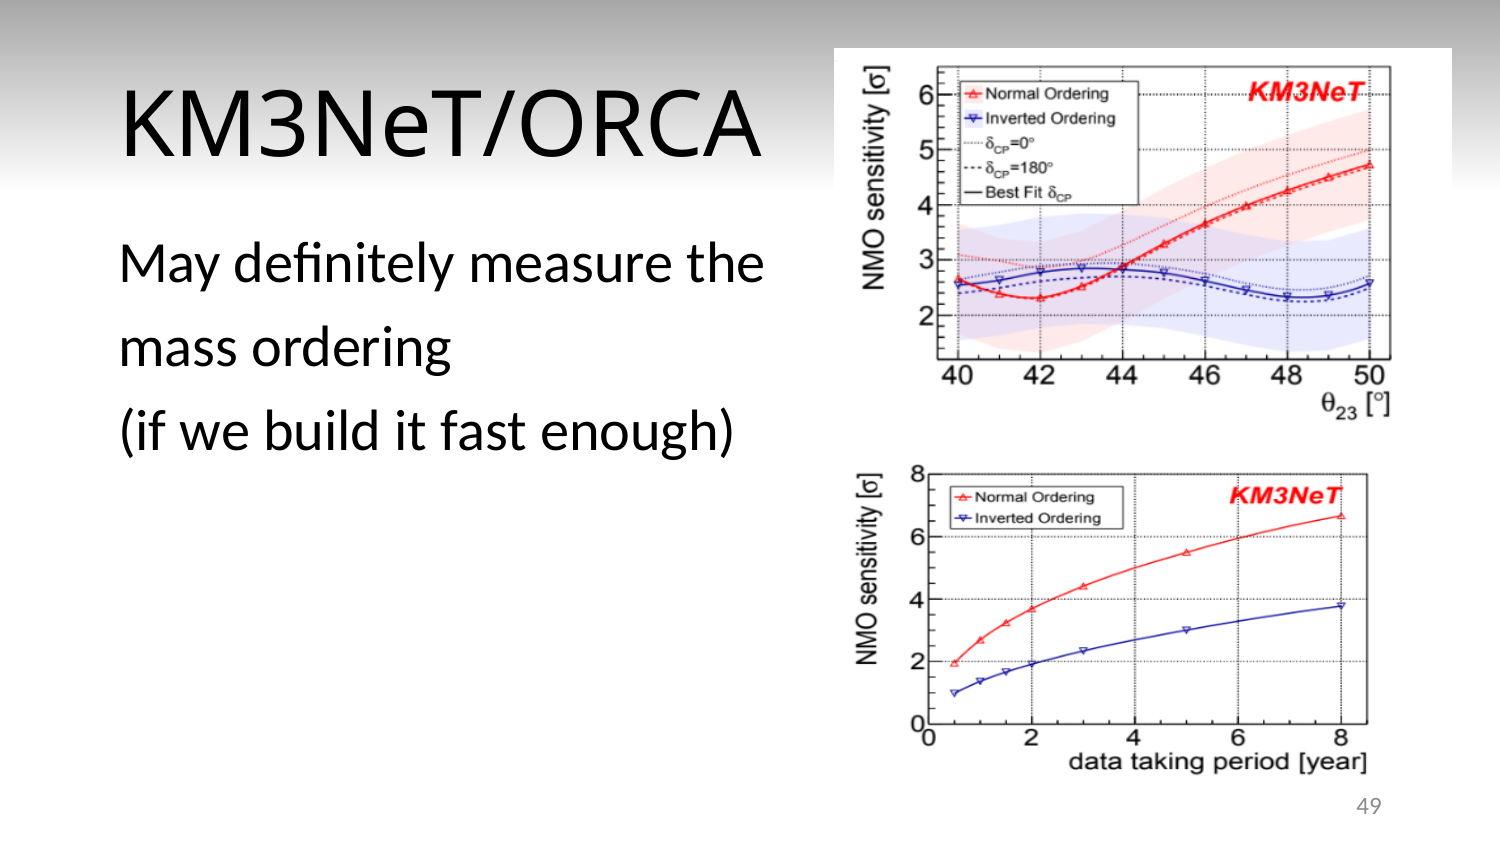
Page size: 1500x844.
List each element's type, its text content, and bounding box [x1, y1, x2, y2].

picture [834, 48, 1452, 433]
slide_number 49 [1059, 789, 1397, 828]
picture [832, 437, 1451, 789]
list May definitely measure the mass ordering (if we build it fast enough) [103, 224, 1397, 760]
title KM3NeT/ORCA [103, 45, 1397, 208]
